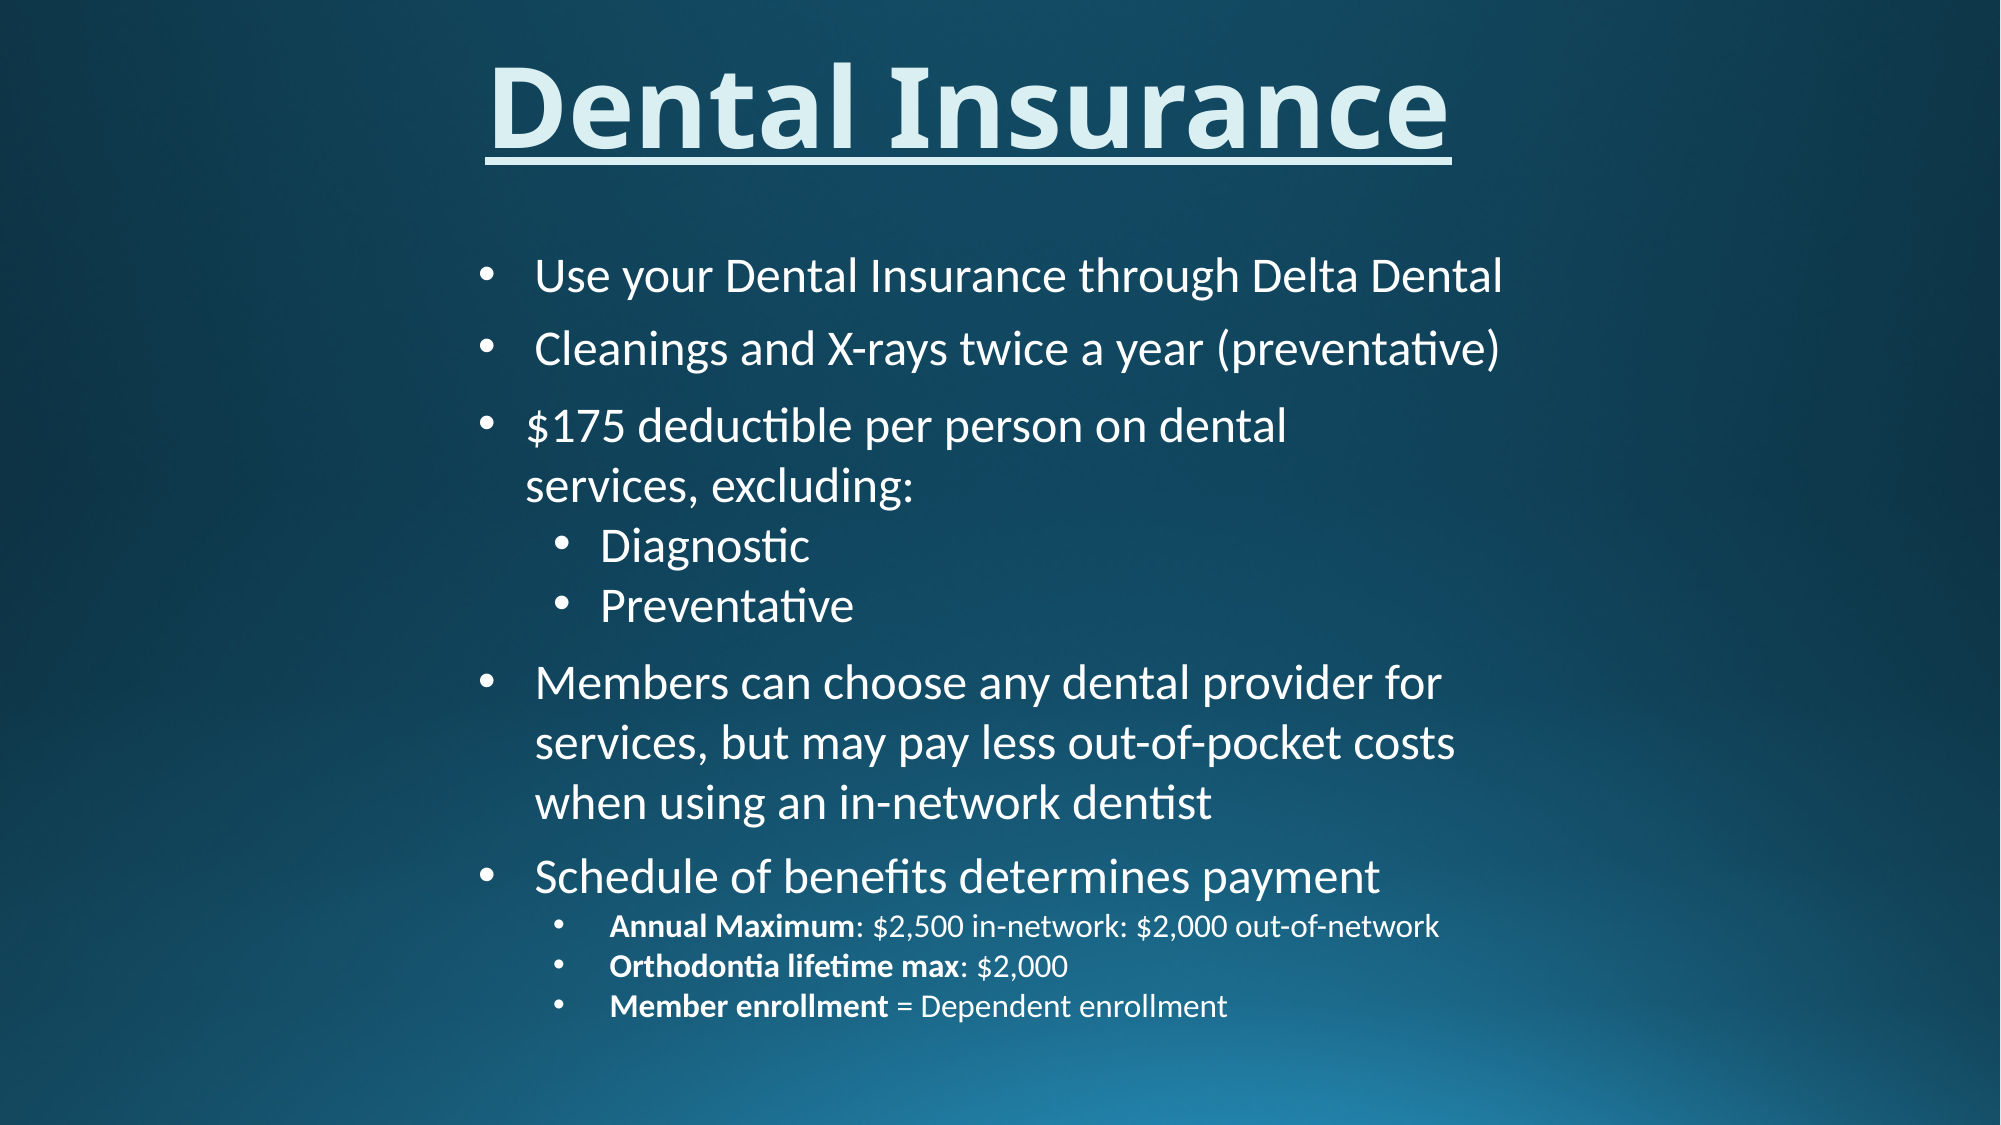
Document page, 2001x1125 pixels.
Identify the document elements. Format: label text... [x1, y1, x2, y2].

text_box Use your Dental Insurance through Delta Dental [463, 235, 1697, 370]
text_box Schedule of benefits determines payment Annual Maximum: $2,500 in-network: $2,000 out-of-network Orthodontia lifetime max: $2,000 Member enrollment = Dependent enrollment [463, 836, 1488, 1032]
picture [0, 0, 2001, 1125]
text_box Cleanings and X-rays twice a year (preventative) [463, 308, 1614, 443]
text_box Members can choose any dental provider for services, but may pay less out-of-pocket costs when using an in-network dentist [463, 642, 1507, 898]
text_box Dental Insurance [469, 28, 1467, 179]
text_box $175 deductible per person on dental services, excluding: Diagnostic Preventative [463, 385, 1488, 642]
